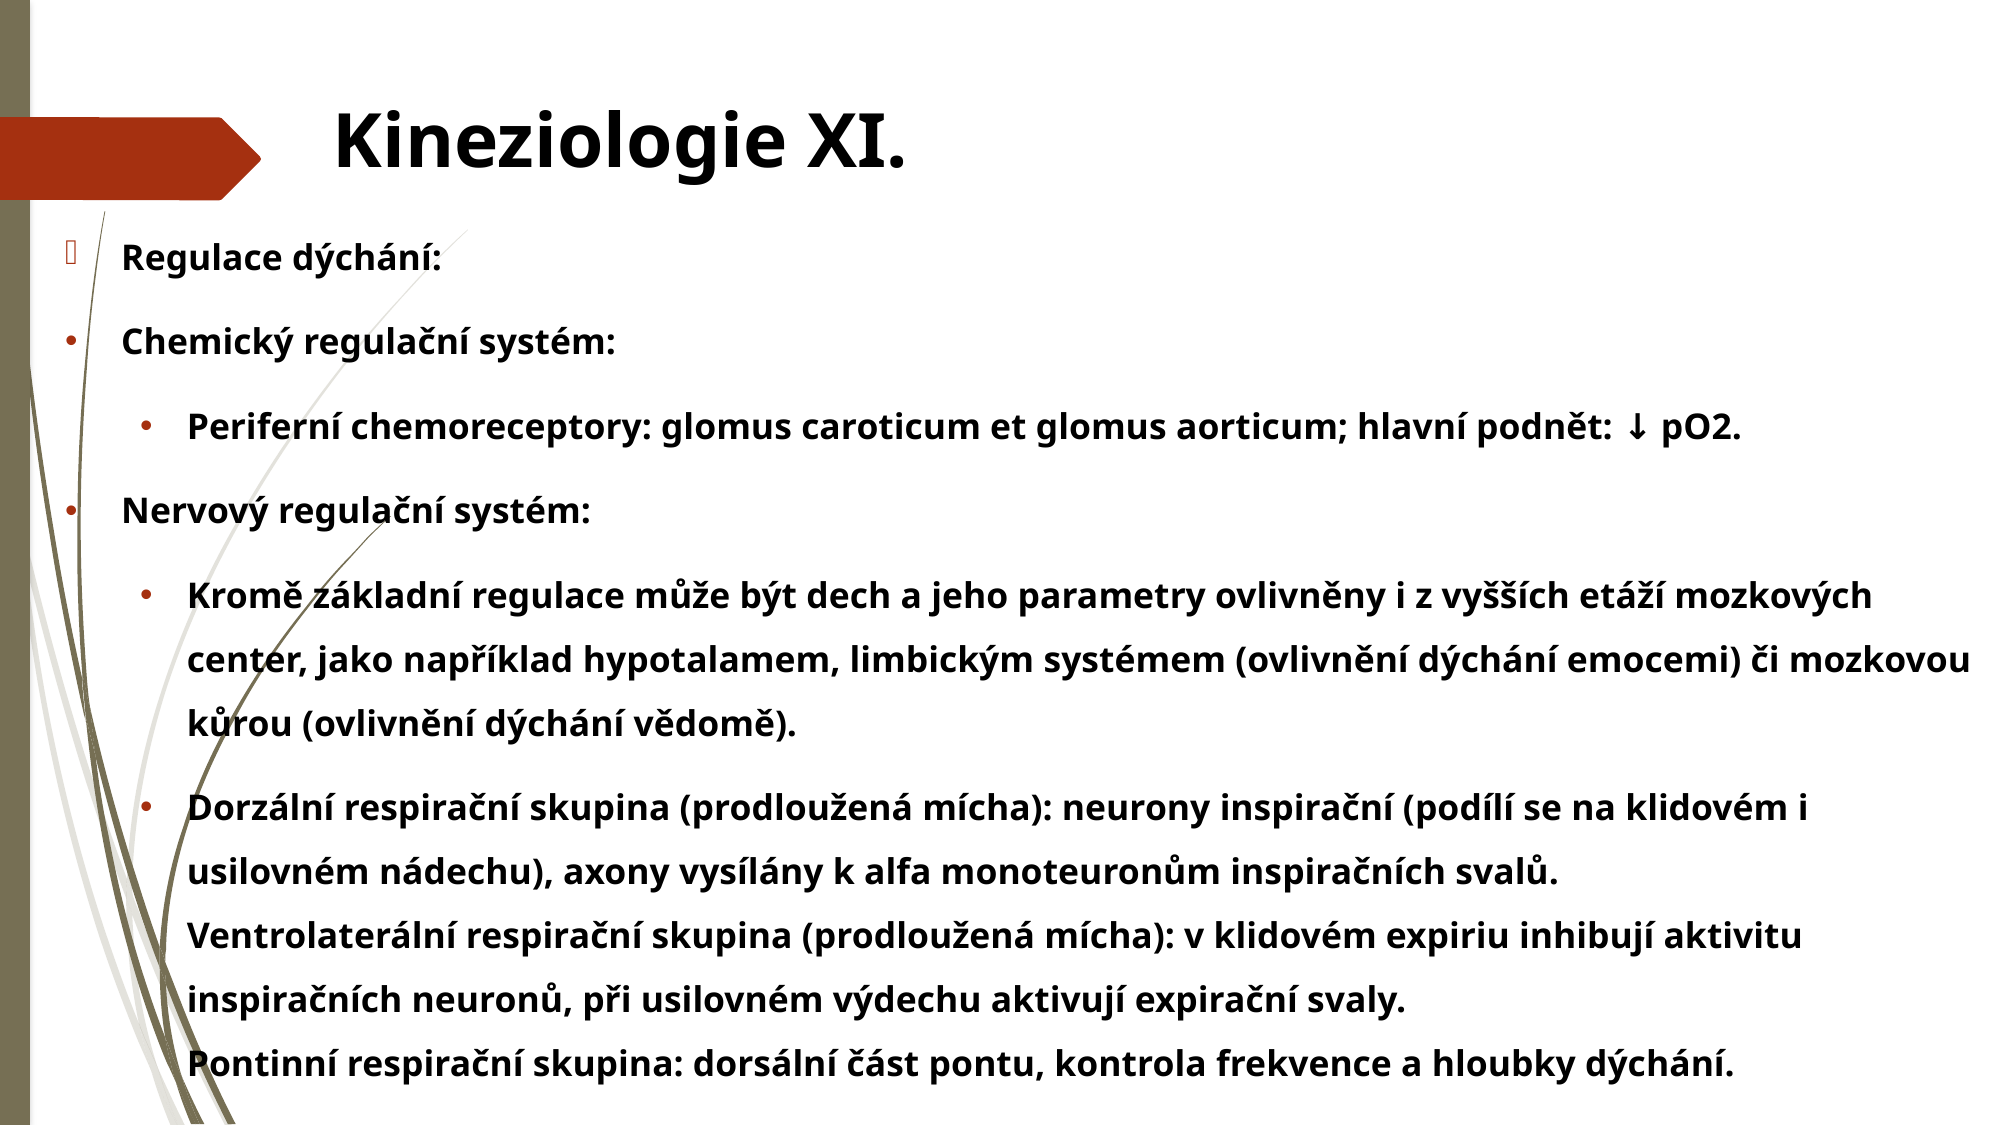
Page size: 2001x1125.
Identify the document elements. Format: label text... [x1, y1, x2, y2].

title Kineziologie XI. [317, 84, 1780, 205]
list Regulace dýchání: Chemický regulační systém: Periferní chemoreceptory: glomus caroticum et glomus aorticum; hlavní podnět: ↓ pO2. Nervový regulační systém: Kromě základní regulace může být dech a jeho parametry ovlivněny i z vyšších etáží mozkových center, jako například hypotalamem, limbickým systémem (ovlivnění dýchání emocemi) či mozkovou kůrou (ovlivnění dýchání vědomě). Dorzální respirační skupina (prodloužená mícha): neurony inspirační (podílí se na klidovém i usilovném nádechu), axony vysílány k alfa monoteuronům inspiračních svalů. Ventrolaterální respirační skupina (prodloužená mícha): v klidovém expiriu inhibují aktivitu inspiračních neuronů, při usilovném výdechu aktivují expirační svaly. Pontinní respirační skupina: dorsální část pontu, kontrola frekvence a hloubky dýchání. [49, 205, 2000, 1125]
